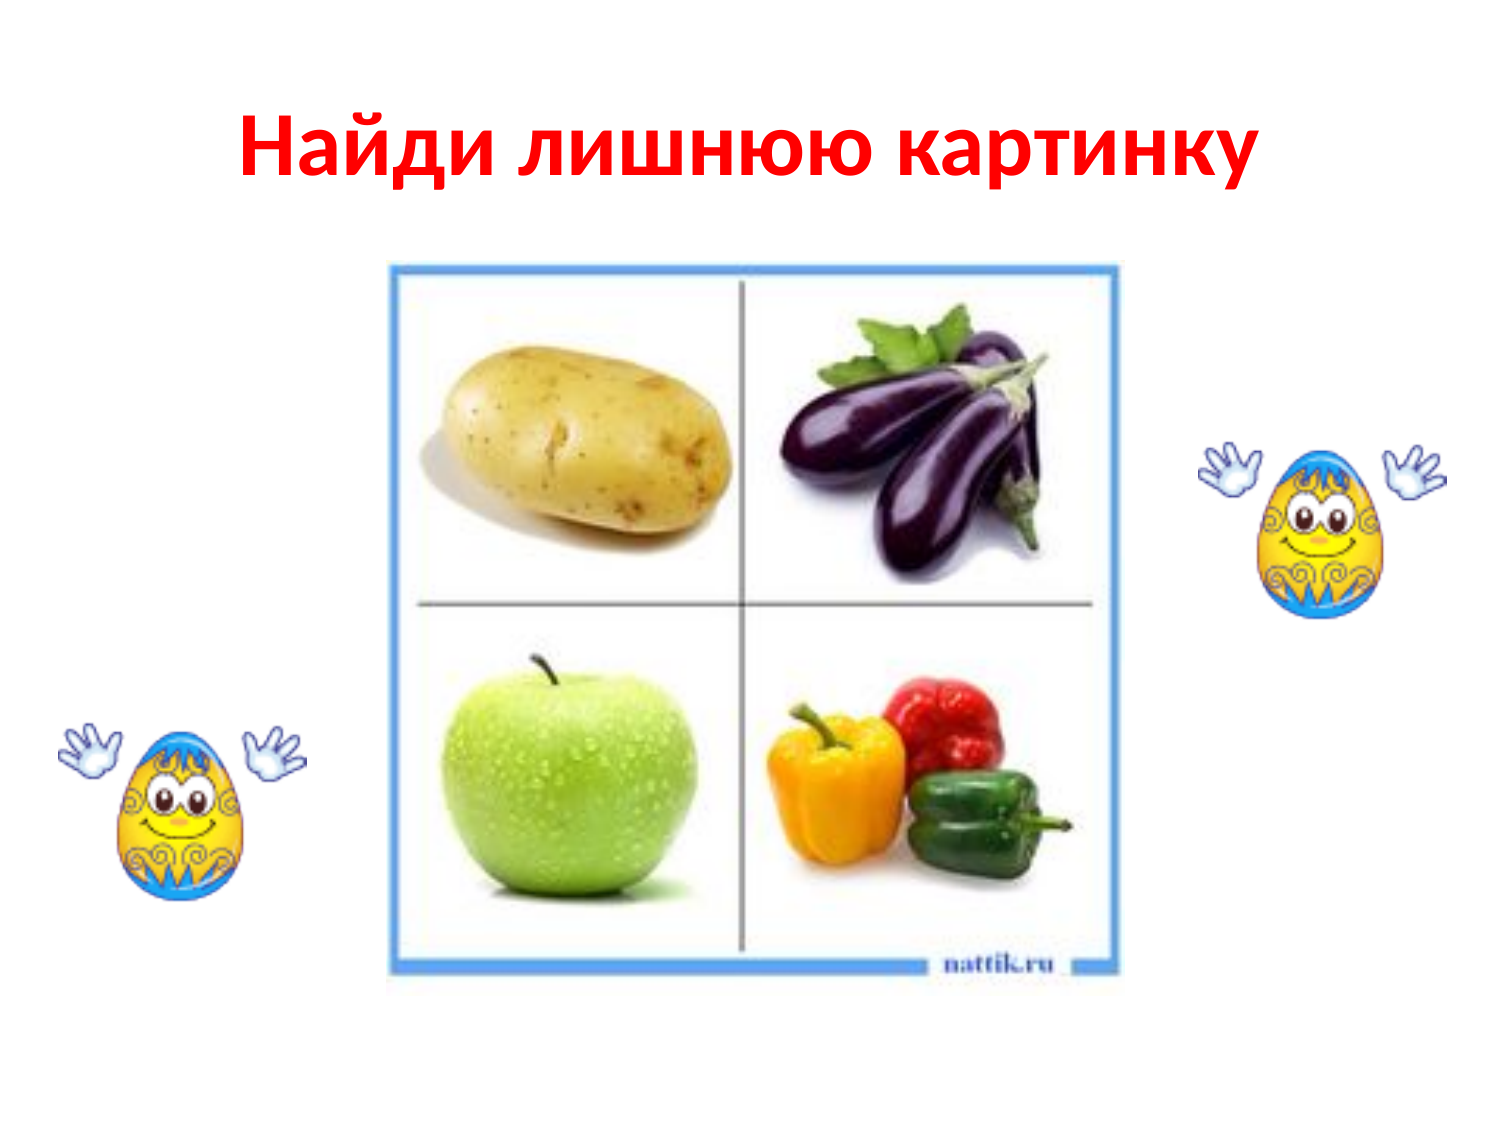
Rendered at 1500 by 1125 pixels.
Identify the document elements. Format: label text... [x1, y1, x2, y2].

title Найди лишнюю картинку [75, 45, 1425, 233]
picture [58, 667, 307, 908]
picture [1198, 386, 1448, 627]
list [386, 260, 1126, 996]
